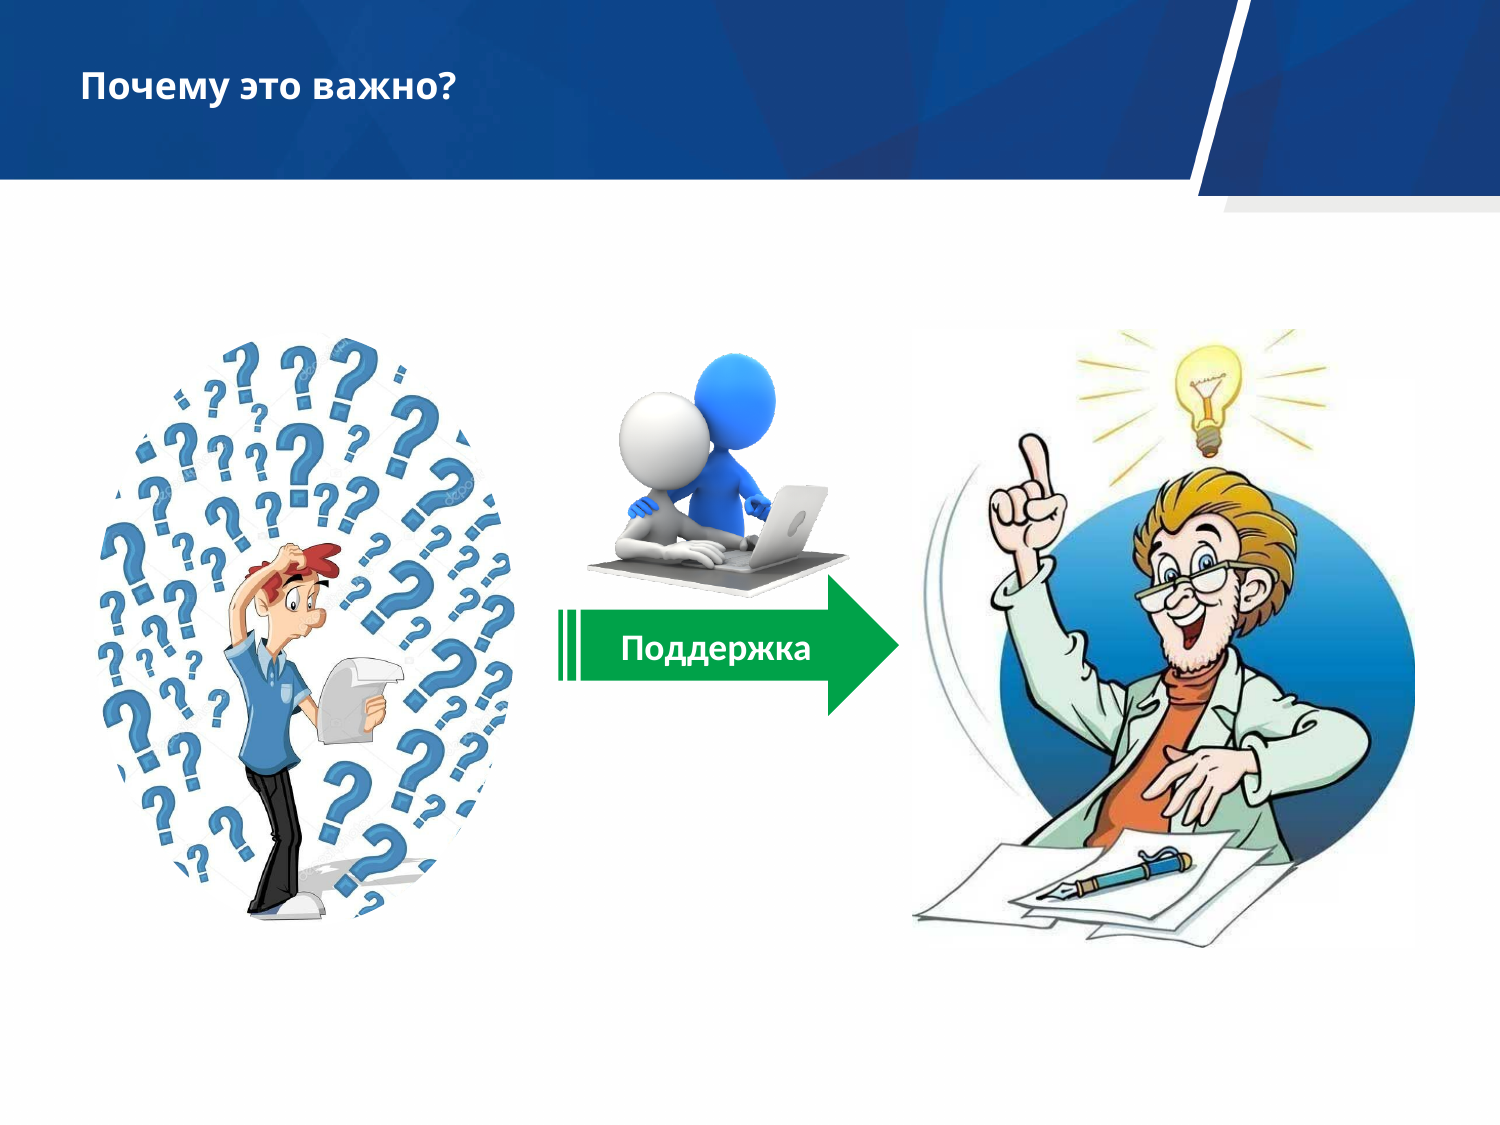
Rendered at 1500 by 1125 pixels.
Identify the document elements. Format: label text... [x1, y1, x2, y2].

picture [0, 0, 1500, 1125]
text_box Почему это важно? [64, 54, 1033, 115]
text_box Поддержка [556, 615, 902, 718]
